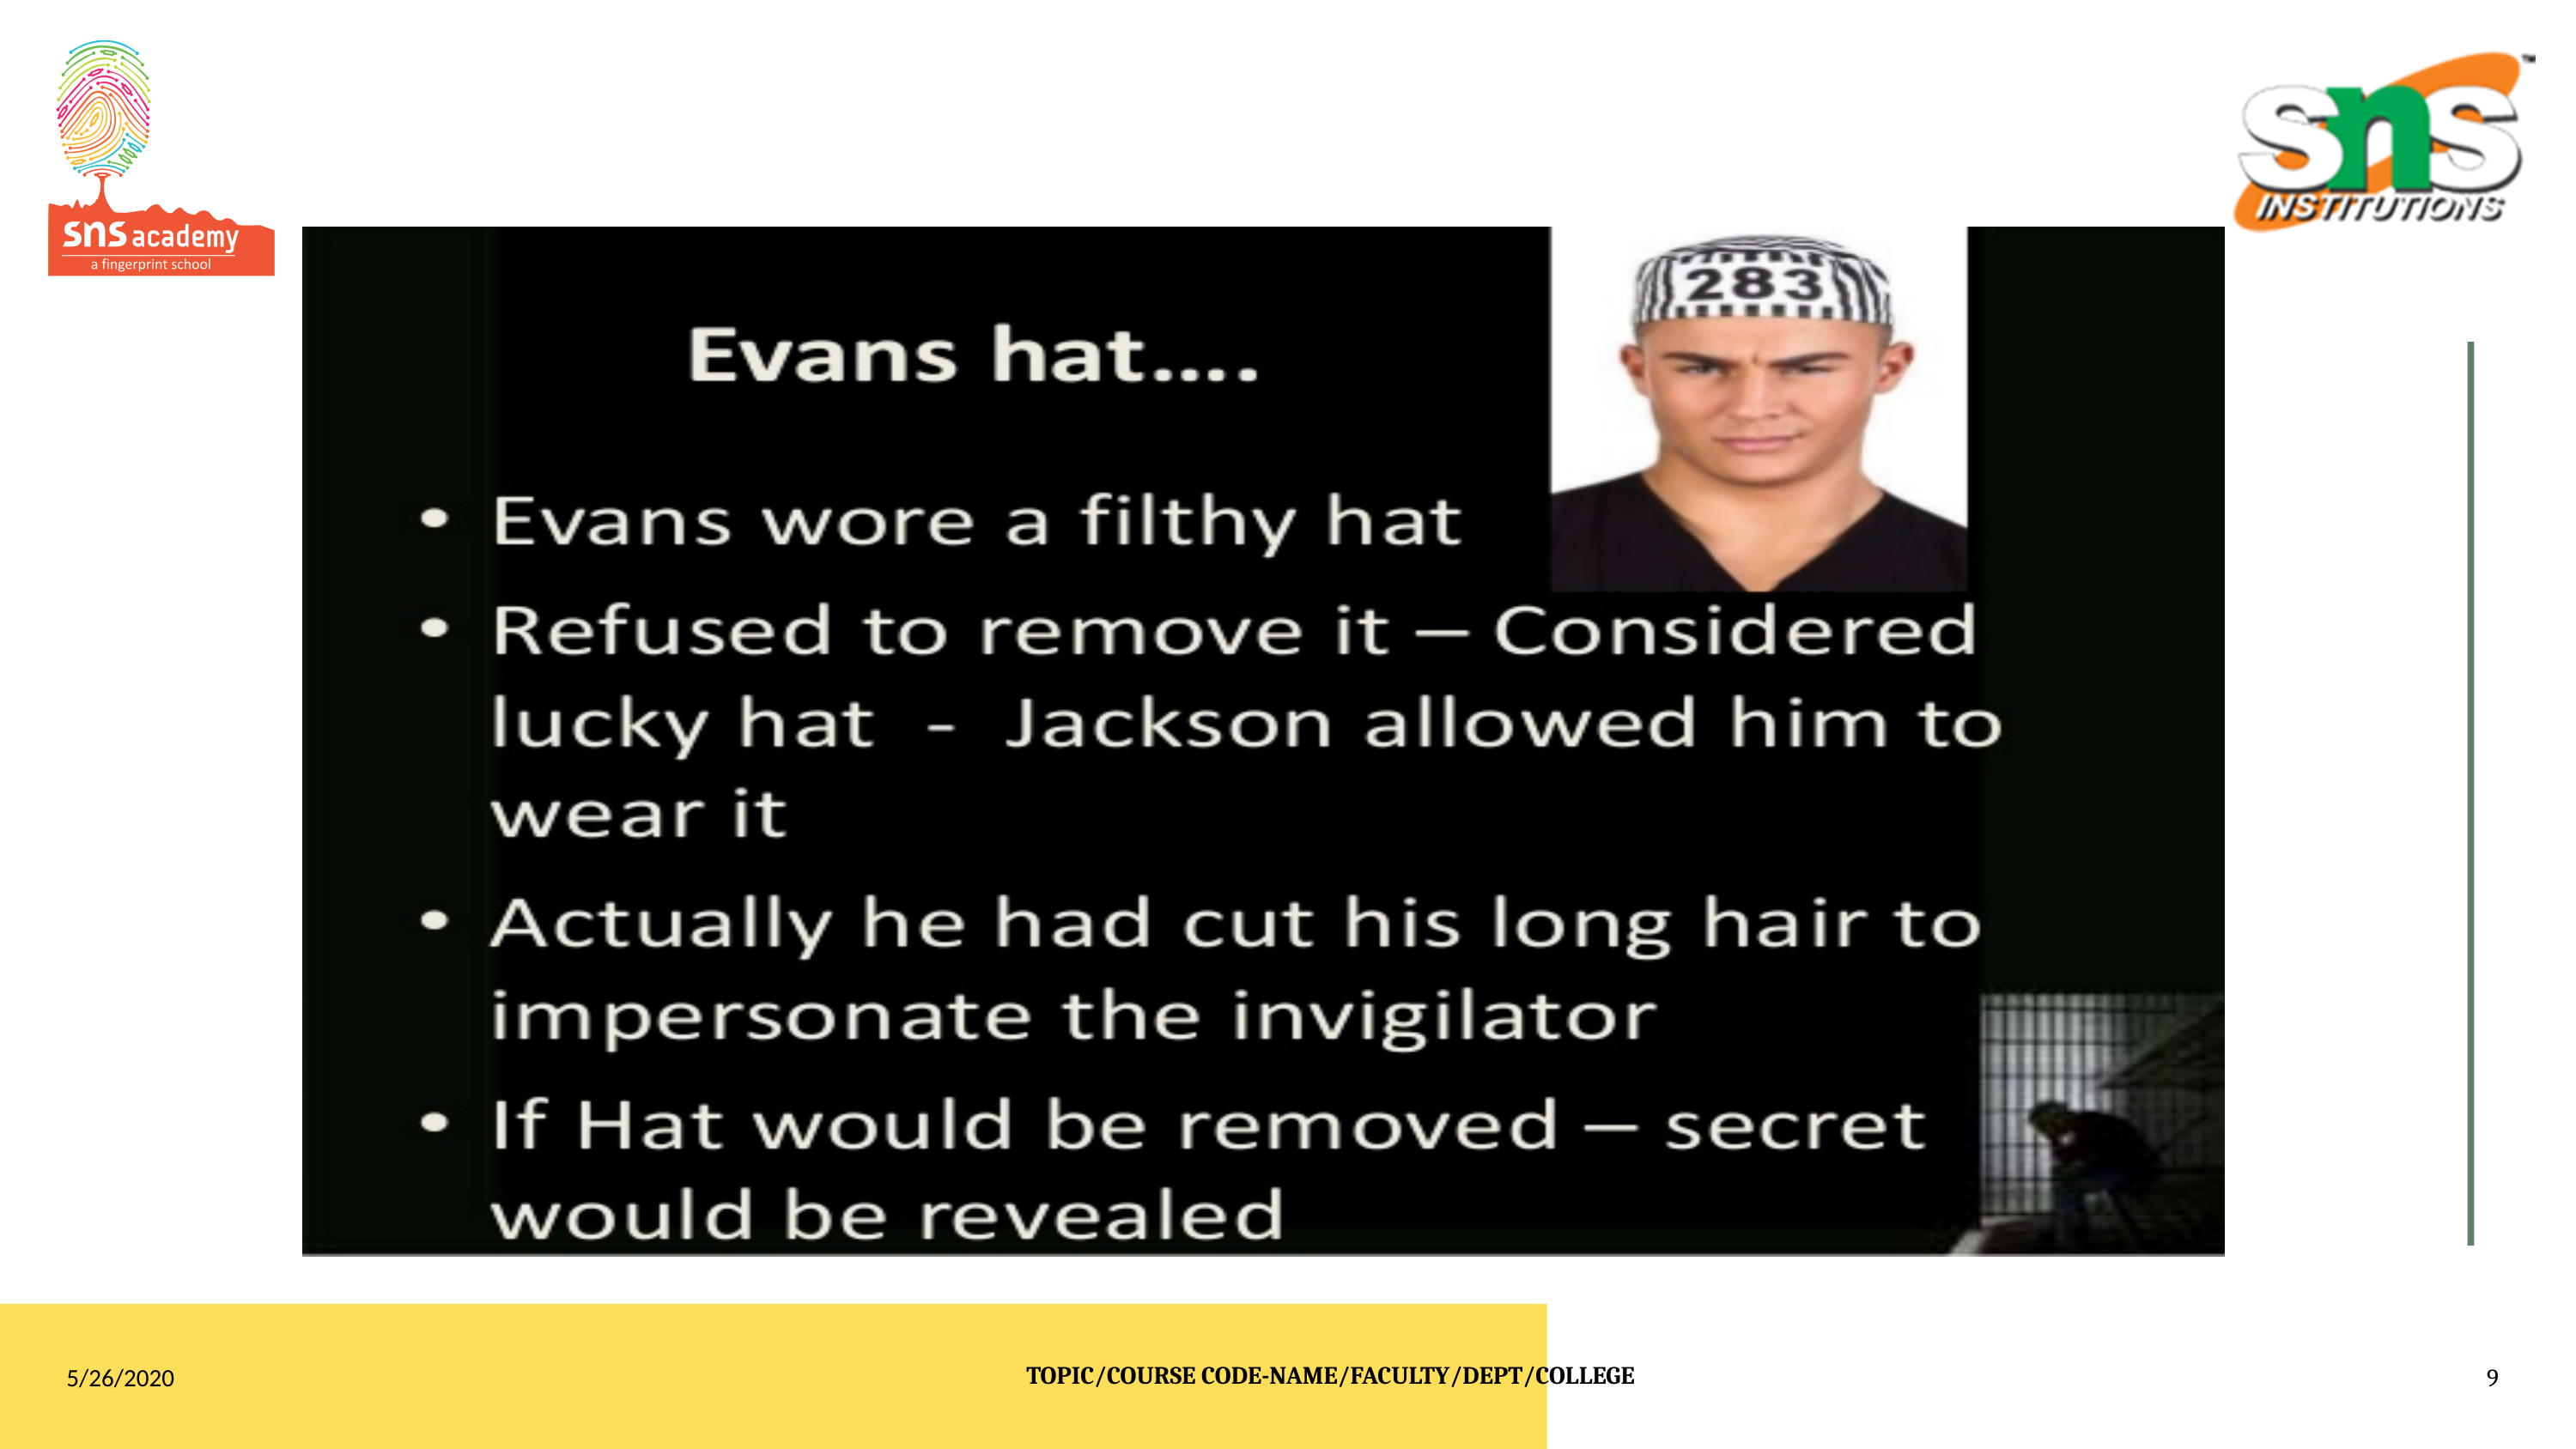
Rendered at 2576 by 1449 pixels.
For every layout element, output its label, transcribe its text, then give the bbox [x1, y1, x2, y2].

picture [38, 33, 280, 285]
slide_number 9 [2210, 1350, 2512, 1403]
picture [301, 226, 2226, 1257]
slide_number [53, 1350, 355, 1403]
text_box [0, 1303, 1547, 1449]
picture [2233, 50, 2536, 233]
footer TOPIC/COURSE CODE-NAME/FACULTY/DEPT/COLLEGE [890, 1346, 1771, 1403]
text_box [2467, 342, 2475, 1246]
